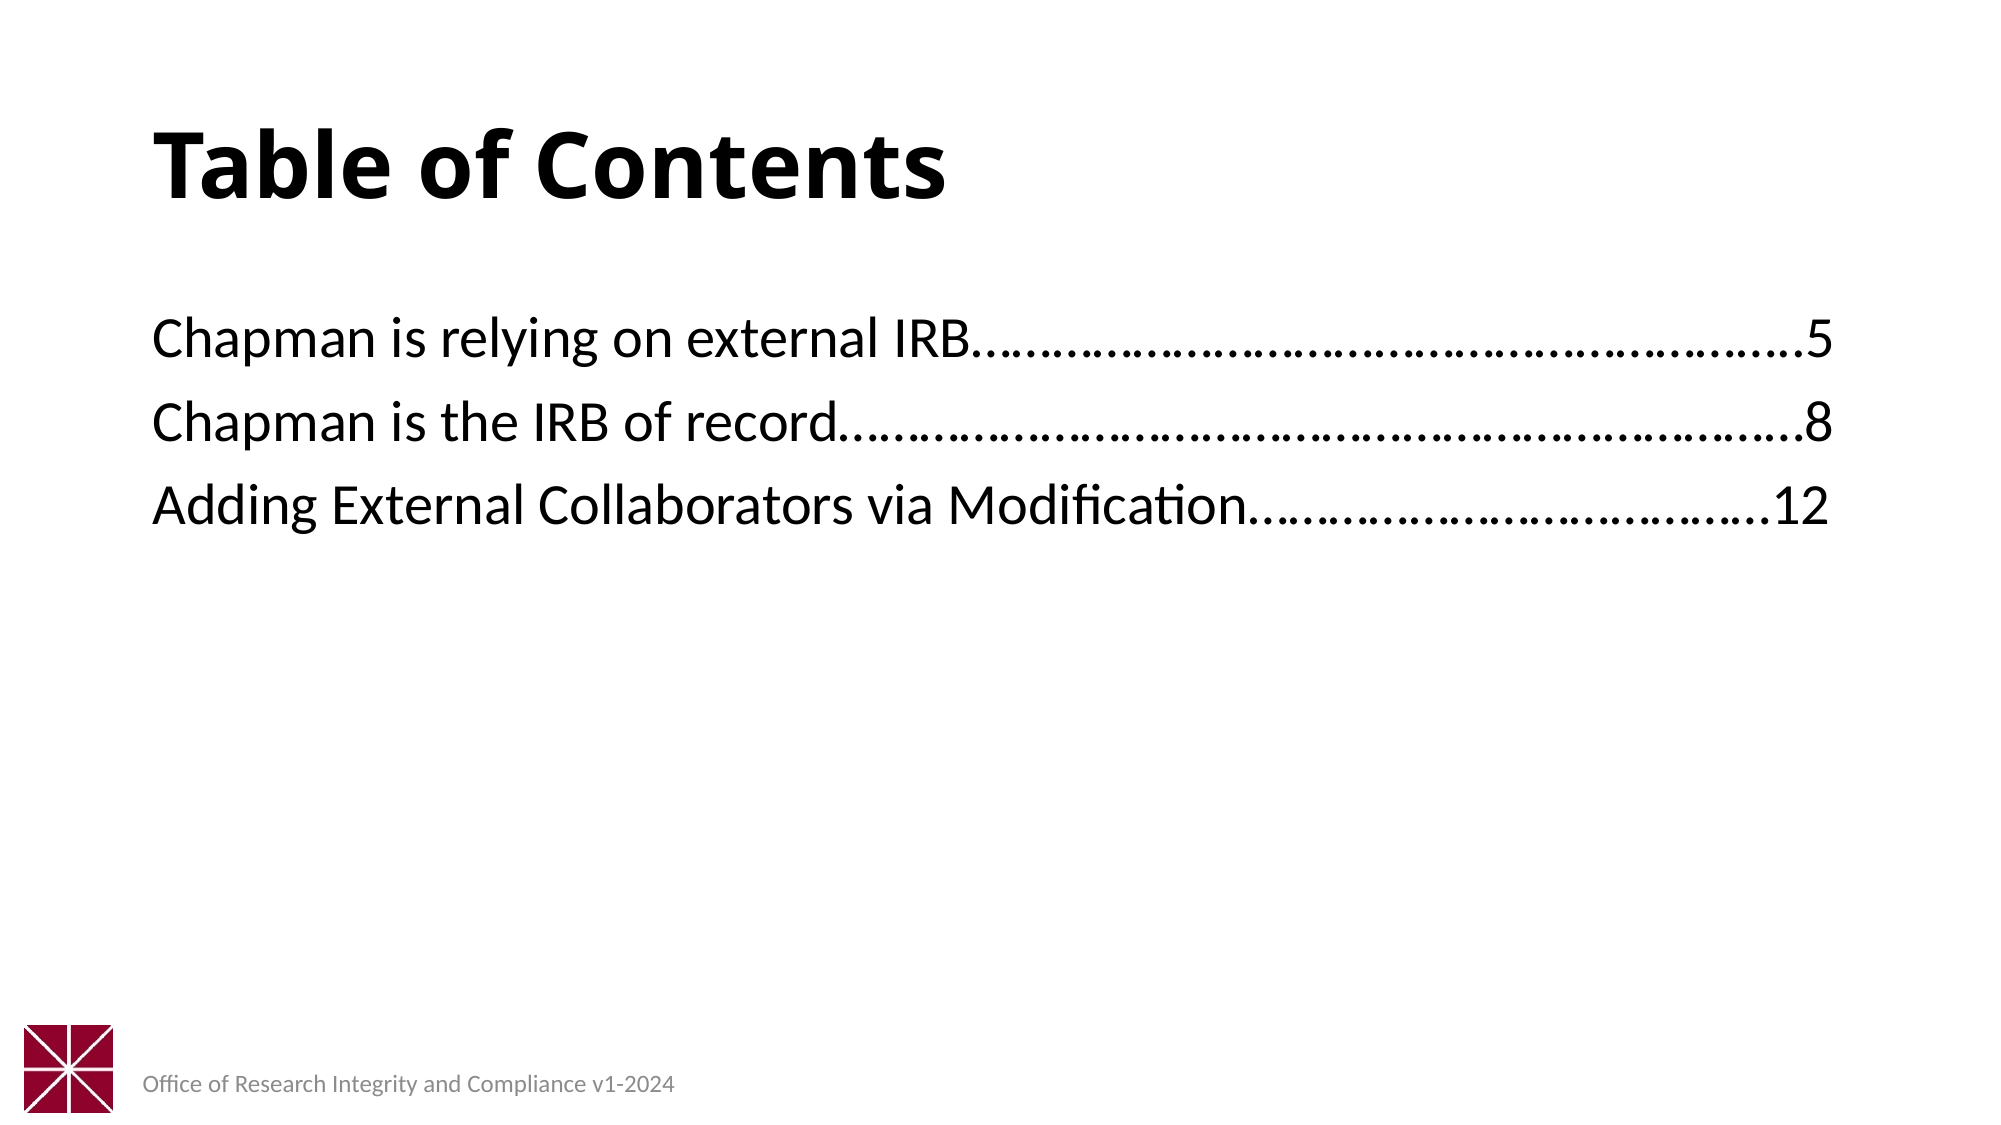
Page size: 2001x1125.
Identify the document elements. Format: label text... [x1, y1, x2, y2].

title Table of Contents [137, 59, 1863, 278]
list Chapman is relying on external IRB……………………………………………………..5 Chapman is the IRB of record………………………………………………………………8 Adding External Collaborators via Modification…………………………………12 [137, 299, 1863, 1014]
footer Office of Research Integrity and Compliance v1-2024 [113, 1052, 707, 1113]
picture [24, 1025, 113, 1113]
